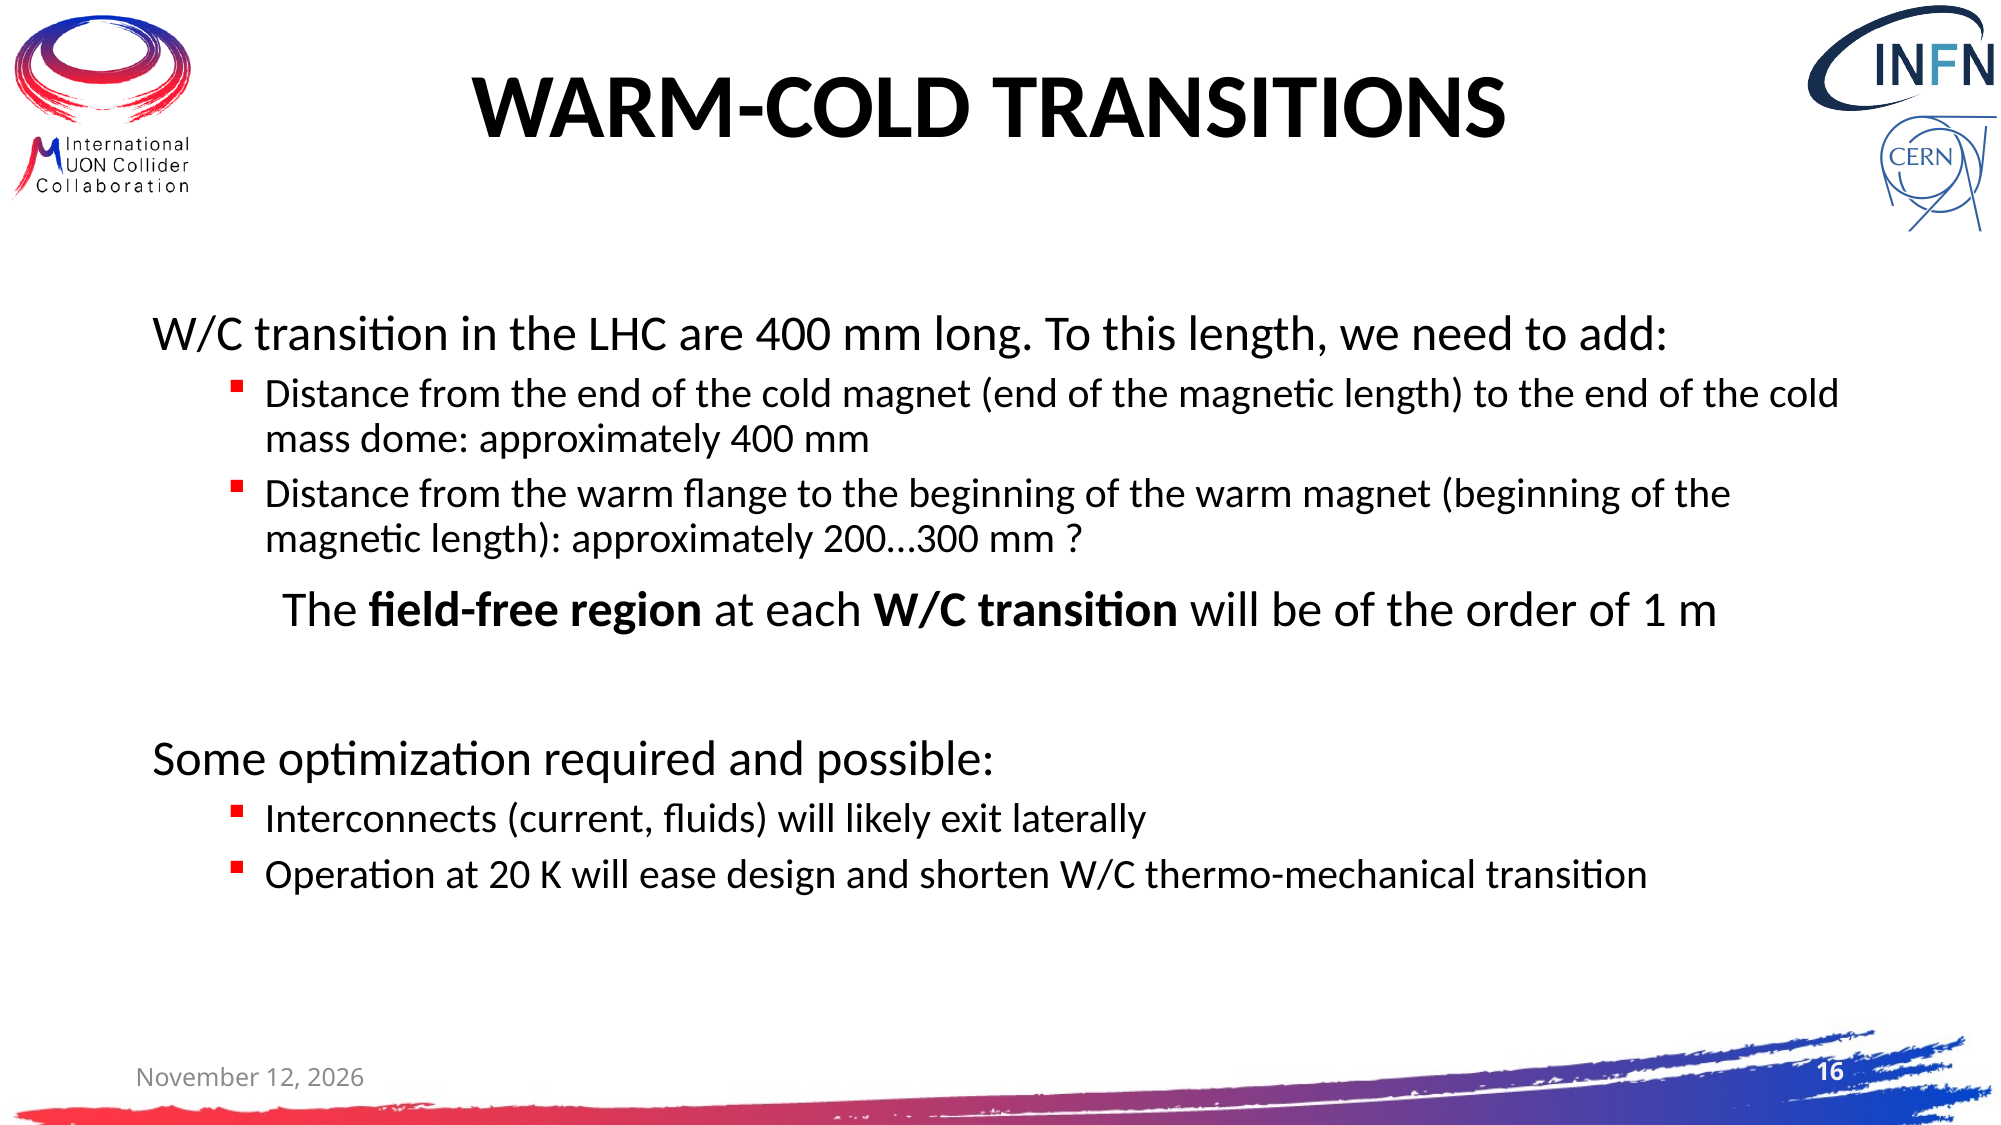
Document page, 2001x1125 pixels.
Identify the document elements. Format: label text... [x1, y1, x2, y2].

title Warm-Cold transitions [206, 50, 1774, 163]
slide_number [120, 1048, 588, 1109]
picture [0, 1017, 2000, 1125]
picture [1797, 0, 2000, 233]
picture [0, 0, 207, 207]
slide_number 16 [1409, 1042, 1860, 1103]
